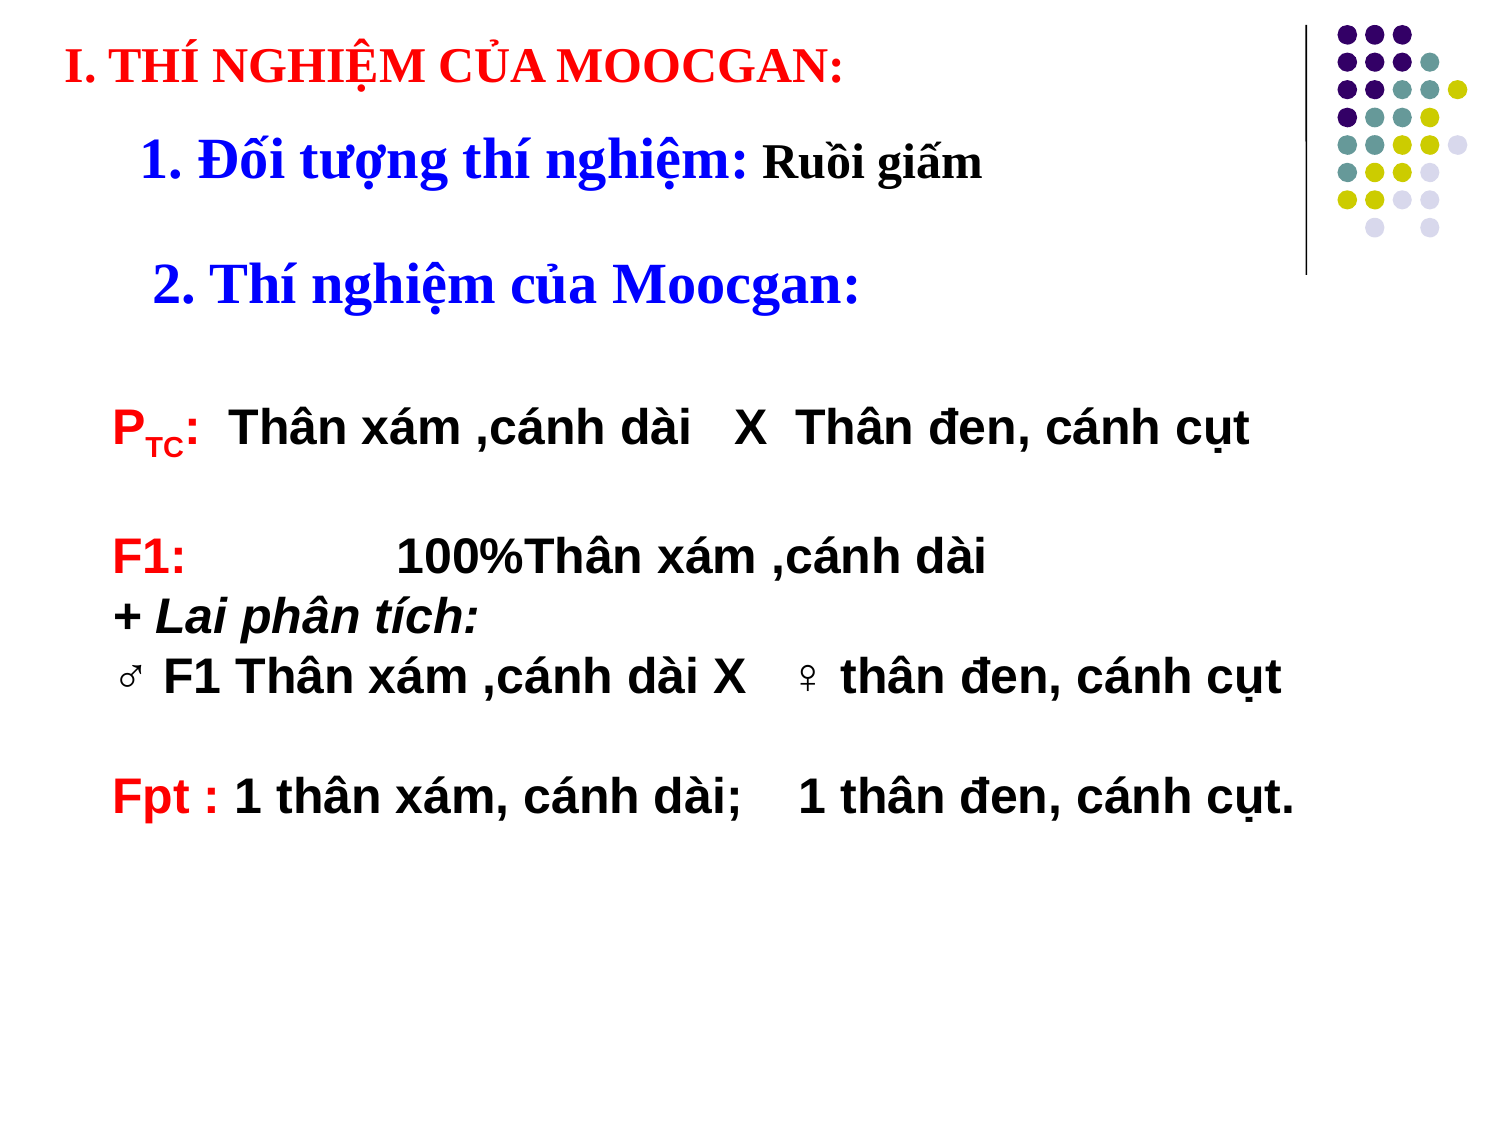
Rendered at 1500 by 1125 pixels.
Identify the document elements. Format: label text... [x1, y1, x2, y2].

text_box 2. Thí nghiệm của Moocgan: [112, 238, 1013, 323]
text_box 1. Đối tượng thí nghiệm: Ruồi giấm [99, 112, 1125, 198]
text_box PTC: Thân xám ,cánh dài X Thân đen, cánh cụt F1: 100%Thân xám ,cánh dài + Lai phân tích: ♂ F1 Thân xám ,cánh dài X ♀ thân đen, cánh cụt Fpt : 1 thân xám, cánh dài; 1 thân đen, cánh cụt. [97, 387, 1363, 916]
text_box I. THÍ NGHIỆM CỦA MOOCGAN: [49, 24, 938, 100]
